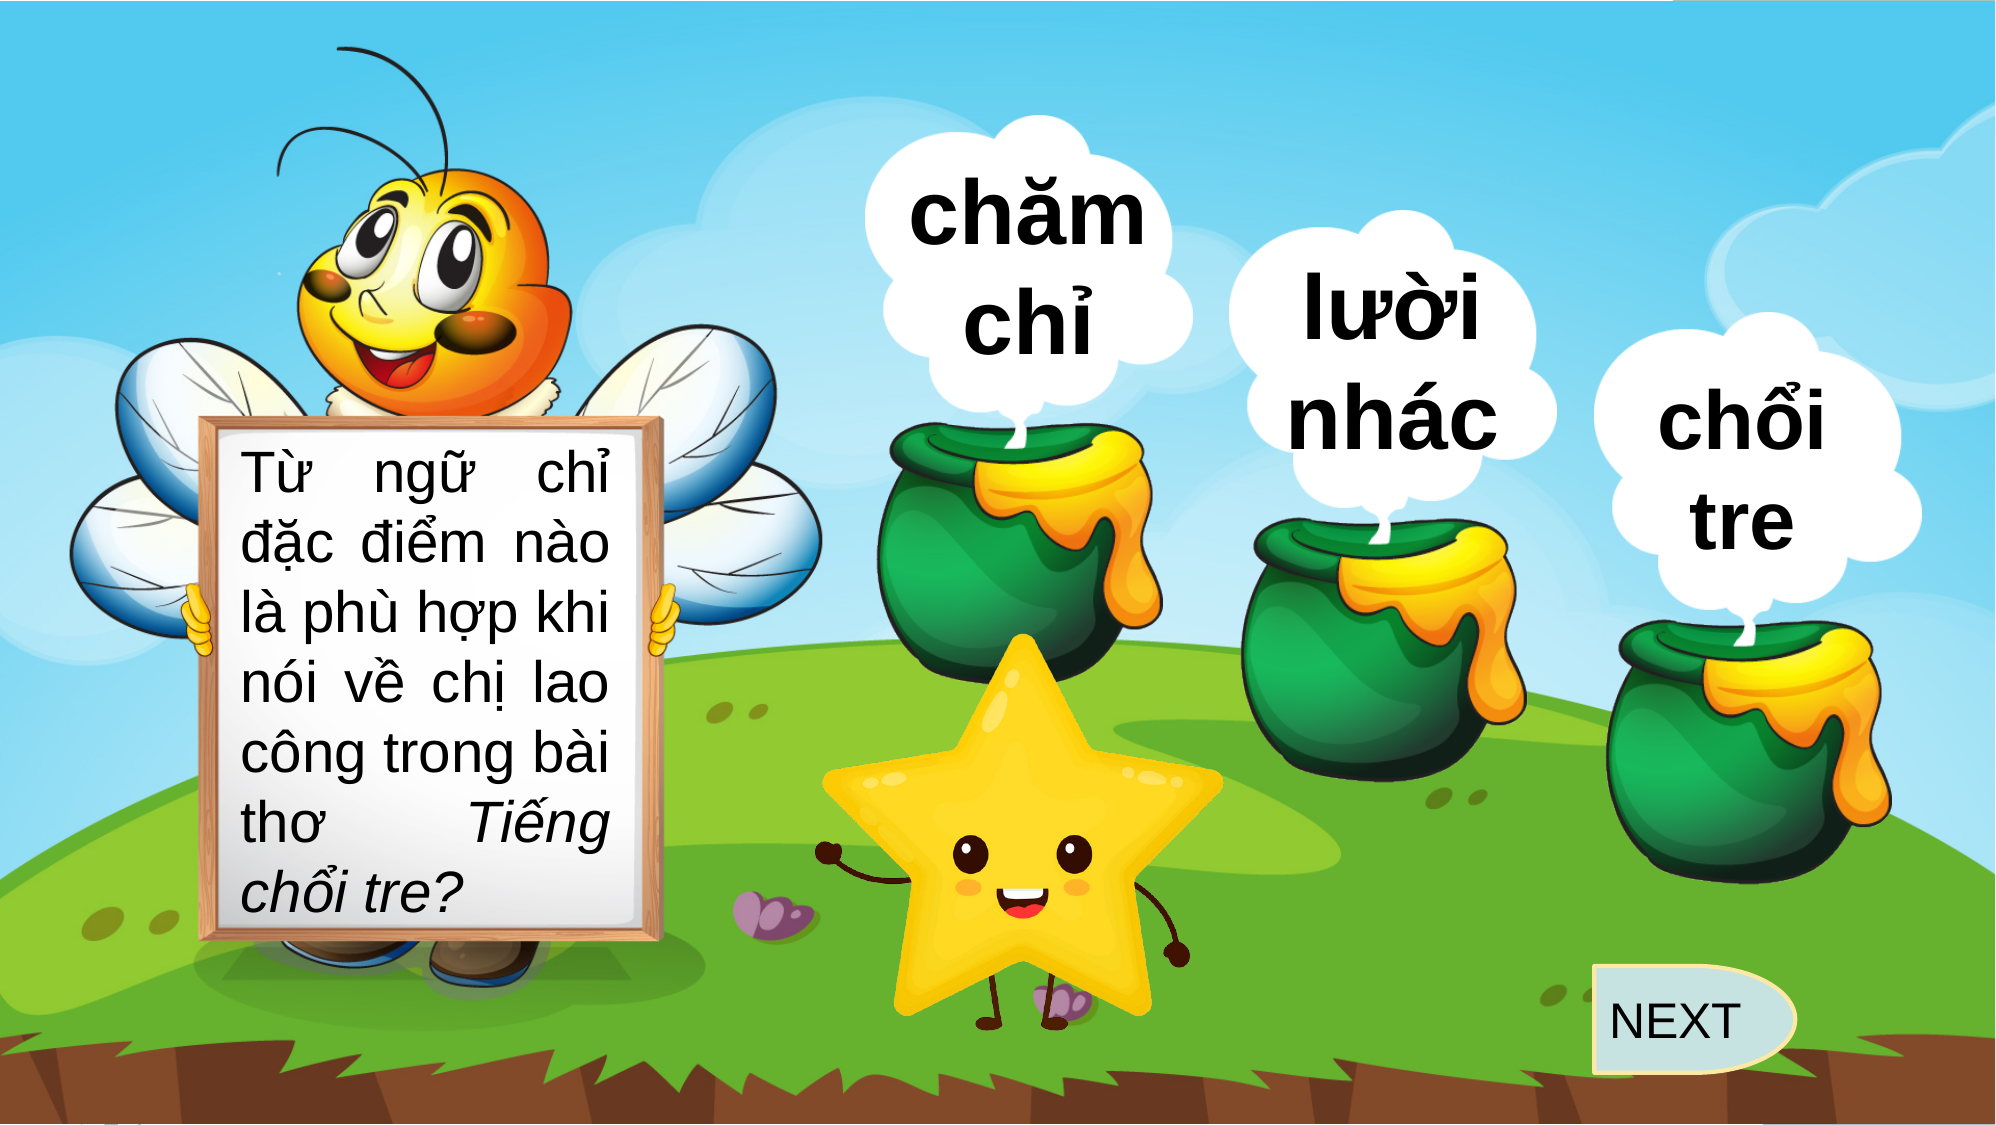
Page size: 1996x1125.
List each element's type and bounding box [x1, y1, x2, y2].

text_box [864, 115, 1193, 607]
text_box [1229, 210, 1557, 783]
text_box [1594, 312, 1922, 885]
picture [0, 1, 1996, 1124]
